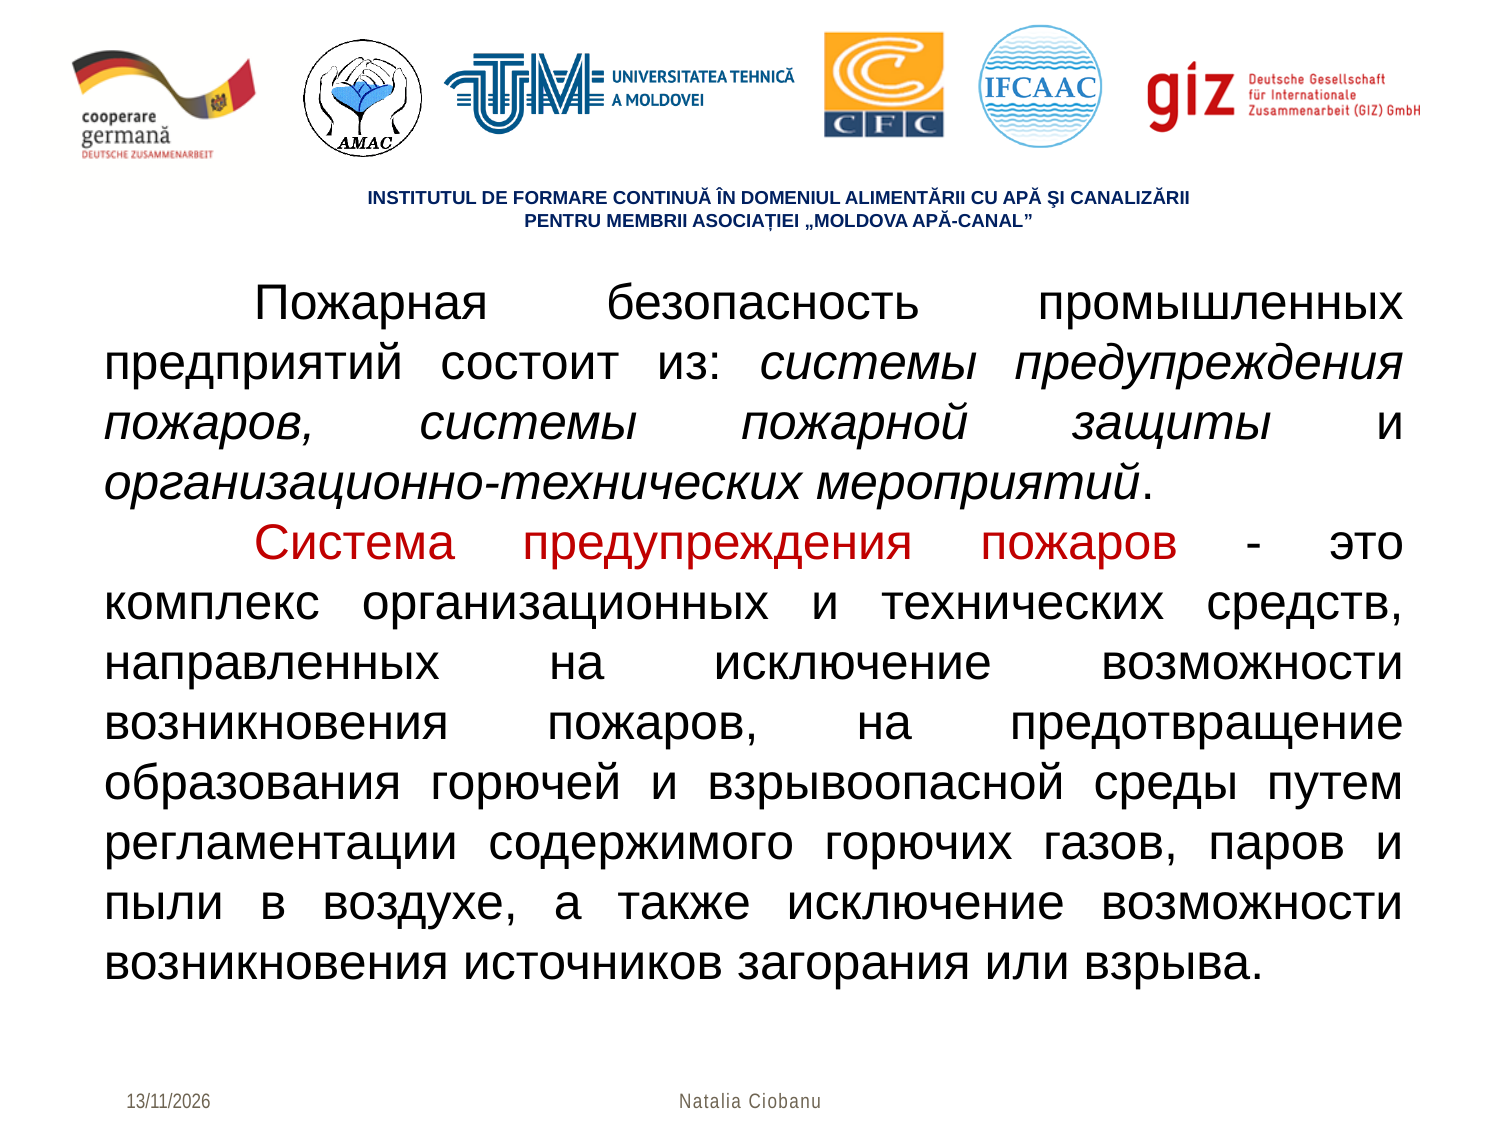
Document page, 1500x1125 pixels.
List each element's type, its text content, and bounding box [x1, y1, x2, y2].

picture [434, 47, 800, 140]
picture [1136, 55, 1435, 147]
footer Natalia Ciobanu [469, 1079, 1031, 1121]
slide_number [111, 1079, 325, 1121]
picture [303, 38, 422, 158]
text_box Пожарная безопасность промышленных предприятий состоит из: системы предупреждения пожаров, системы пожарной защиты и организационно-технических мероприятий. Система предупреждения пожаров - это комплекс организационных и технических средств, направленных на исключение возможности возникновения пожаров, на предотвращение образования горючей и взрывоопасной среды путем регламентации содержимого горючих газов, паров и пыли в воздухе, а также исключение возможности возникновения источников загорания или взрыва. [88, 262, 1419, 997]
picture [822, 23, 948, 149]
picture [970, 16, 1109, 154]
text_box INSTITUTUL DE FORMARE CONTINUĂ ÎN DOMENIUL ALIMENTĂRII CU APĂ ŞI CANALIZĂRII PENTRU MEMBRII ASOCIAȚIEI „MOLDOVA APĂ-CANAL” [190, 128, 1366, 239]
picture [31, 7, 300, 213]
